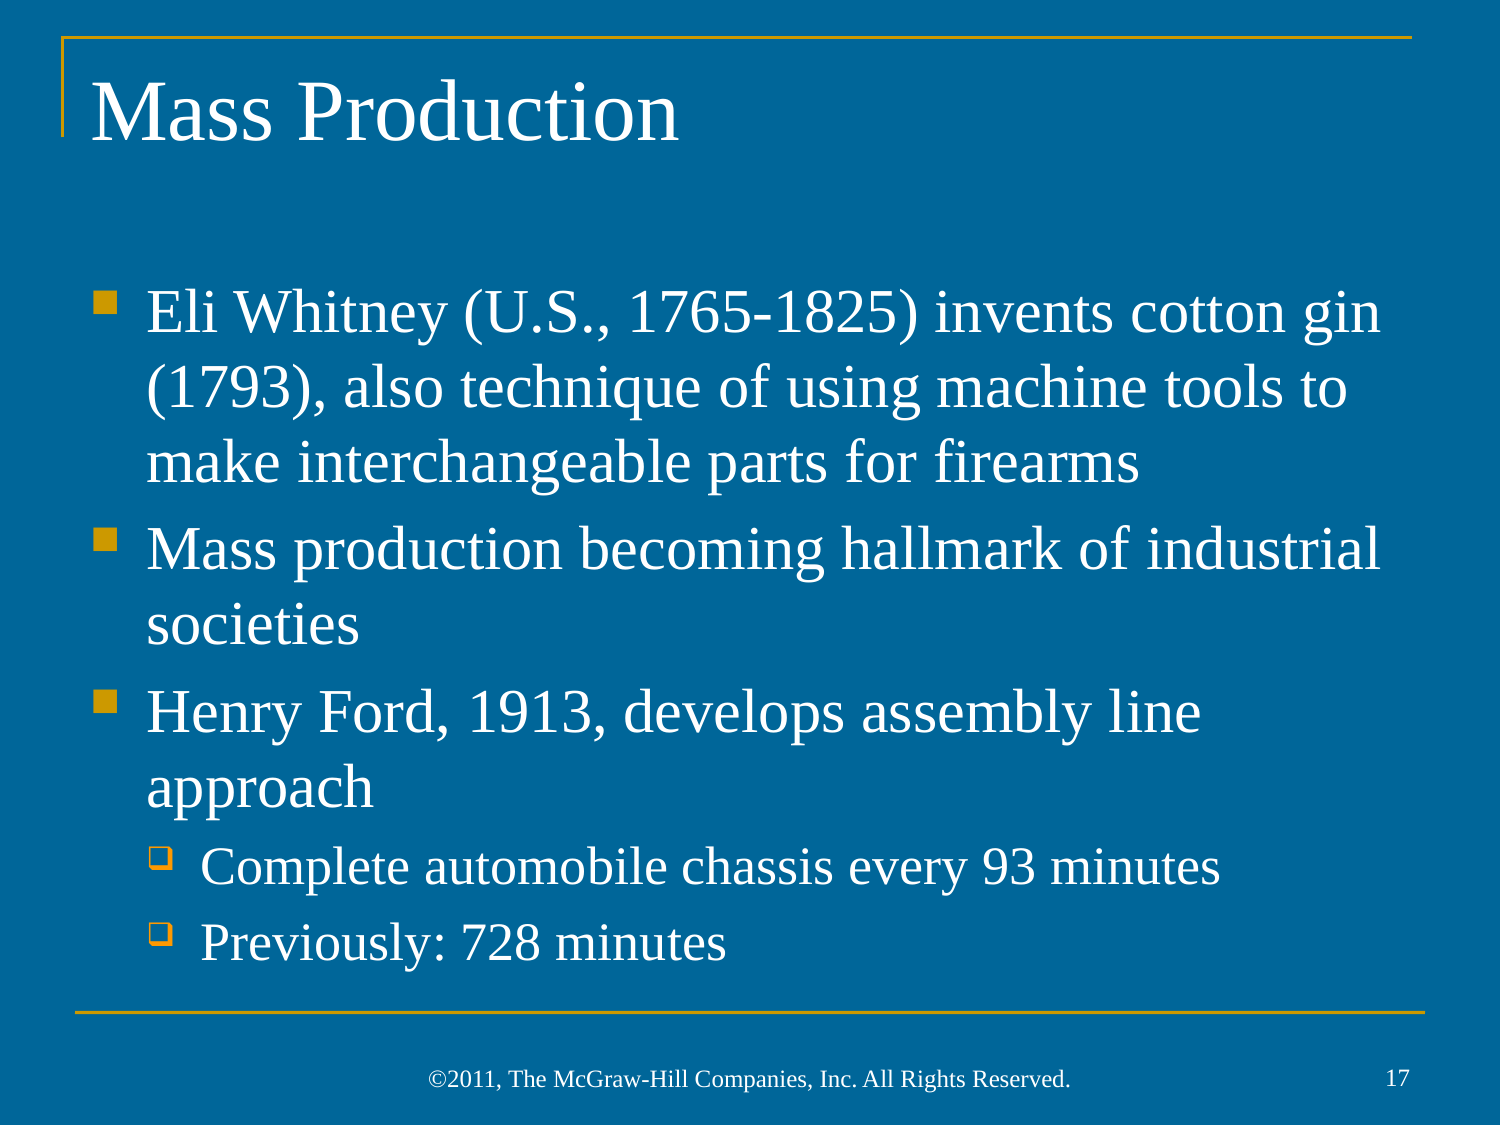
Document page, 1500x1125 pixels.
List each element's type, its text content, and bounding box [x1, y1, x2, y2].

footer ©2011, The McGraw-Hill Companies, Inc. All Rights Reserved. [324, 1024, 1176, 1101]
list Eli Whitney (U.S., 1765-1825) invents cotton gin (1793), also technique of using machine tools to make interchangeable parts for firearms Mass production becoming hallmark of industrial societies Henry Ford, 1913, develops assembly line approach Complete automobile chassis every 93 minutes Previously: 728 minutes [74, 262, 1426, 1006]
title Mass Production [74, 45, 1426, 233]
slide_number 17 [1074, 1023, 1426, 1100]
